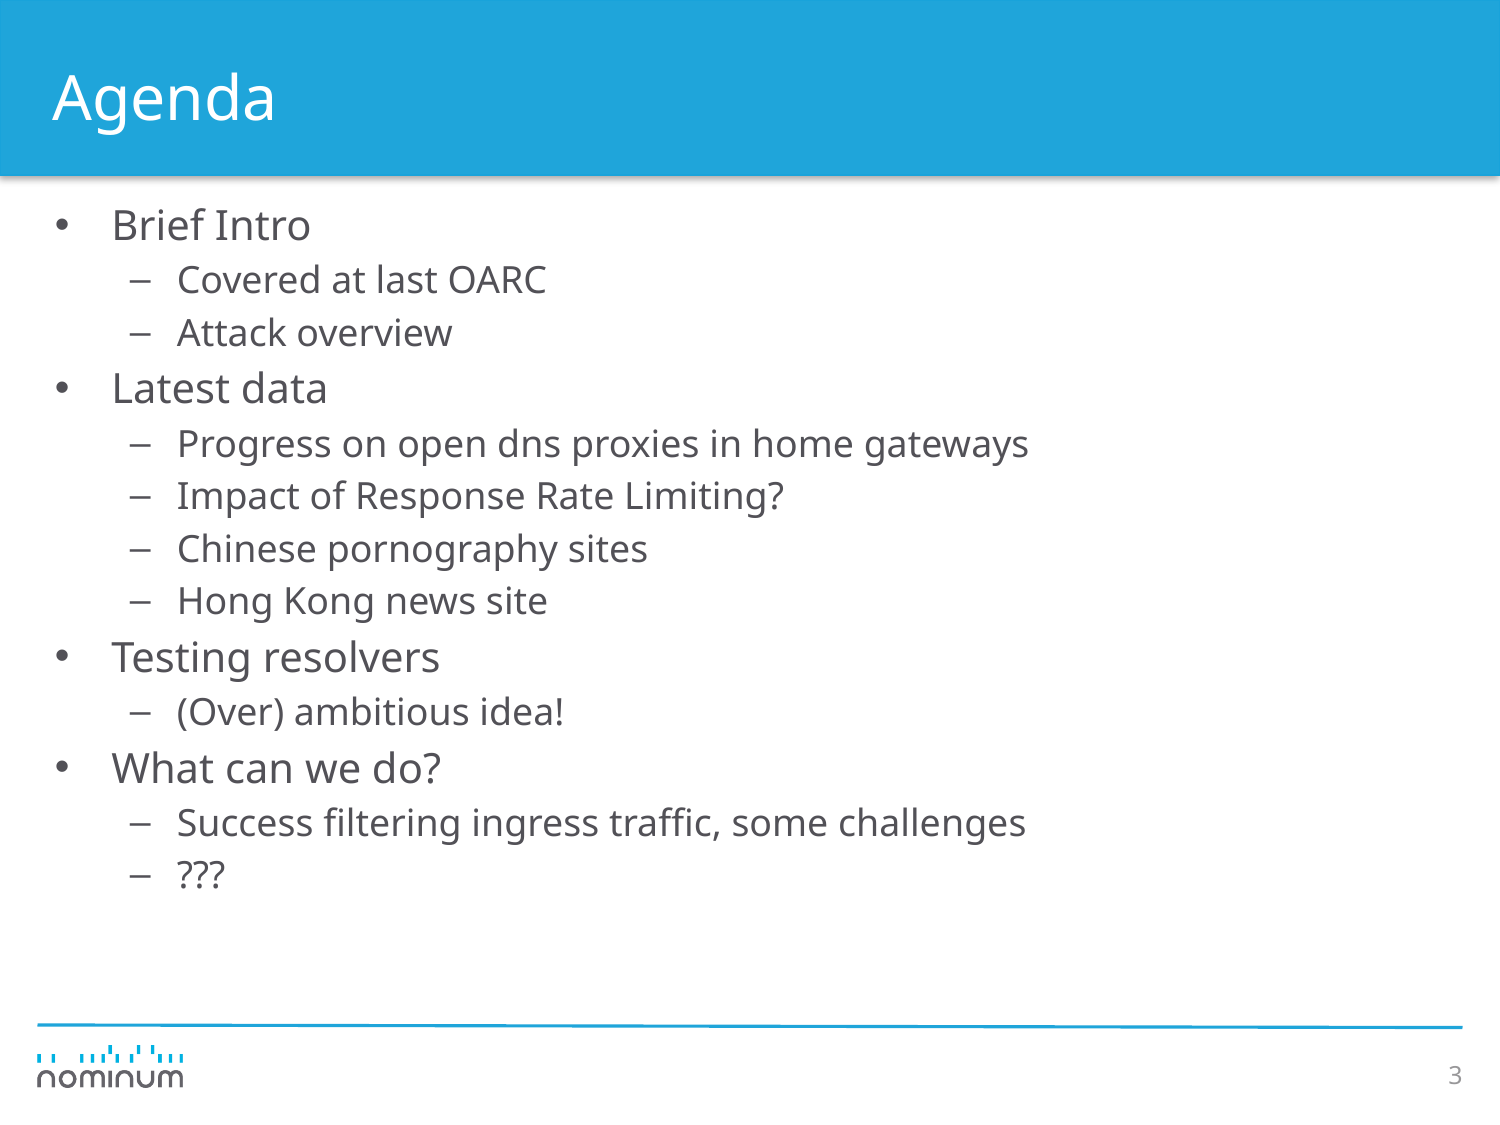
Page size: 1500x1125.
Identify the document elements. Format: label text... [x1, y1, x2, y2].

list Brief Intro Covered at last OARC Attack overview Latest data Progress on open dns proxies in home gateways Impact of Response Rate Limiting? Chinese pornography sites Hong Kong news site Testing resolvers (Over) ambitious idea! What can we do? Success filtering ingress traffic, some challenges ??? [40, 191, 1464, 1004]
picture [37, 1045, 183, 1088]
title Agenda [37, 38, 1464, 163]
slide_number 3 [1112, 1027, 1463, 1088]
